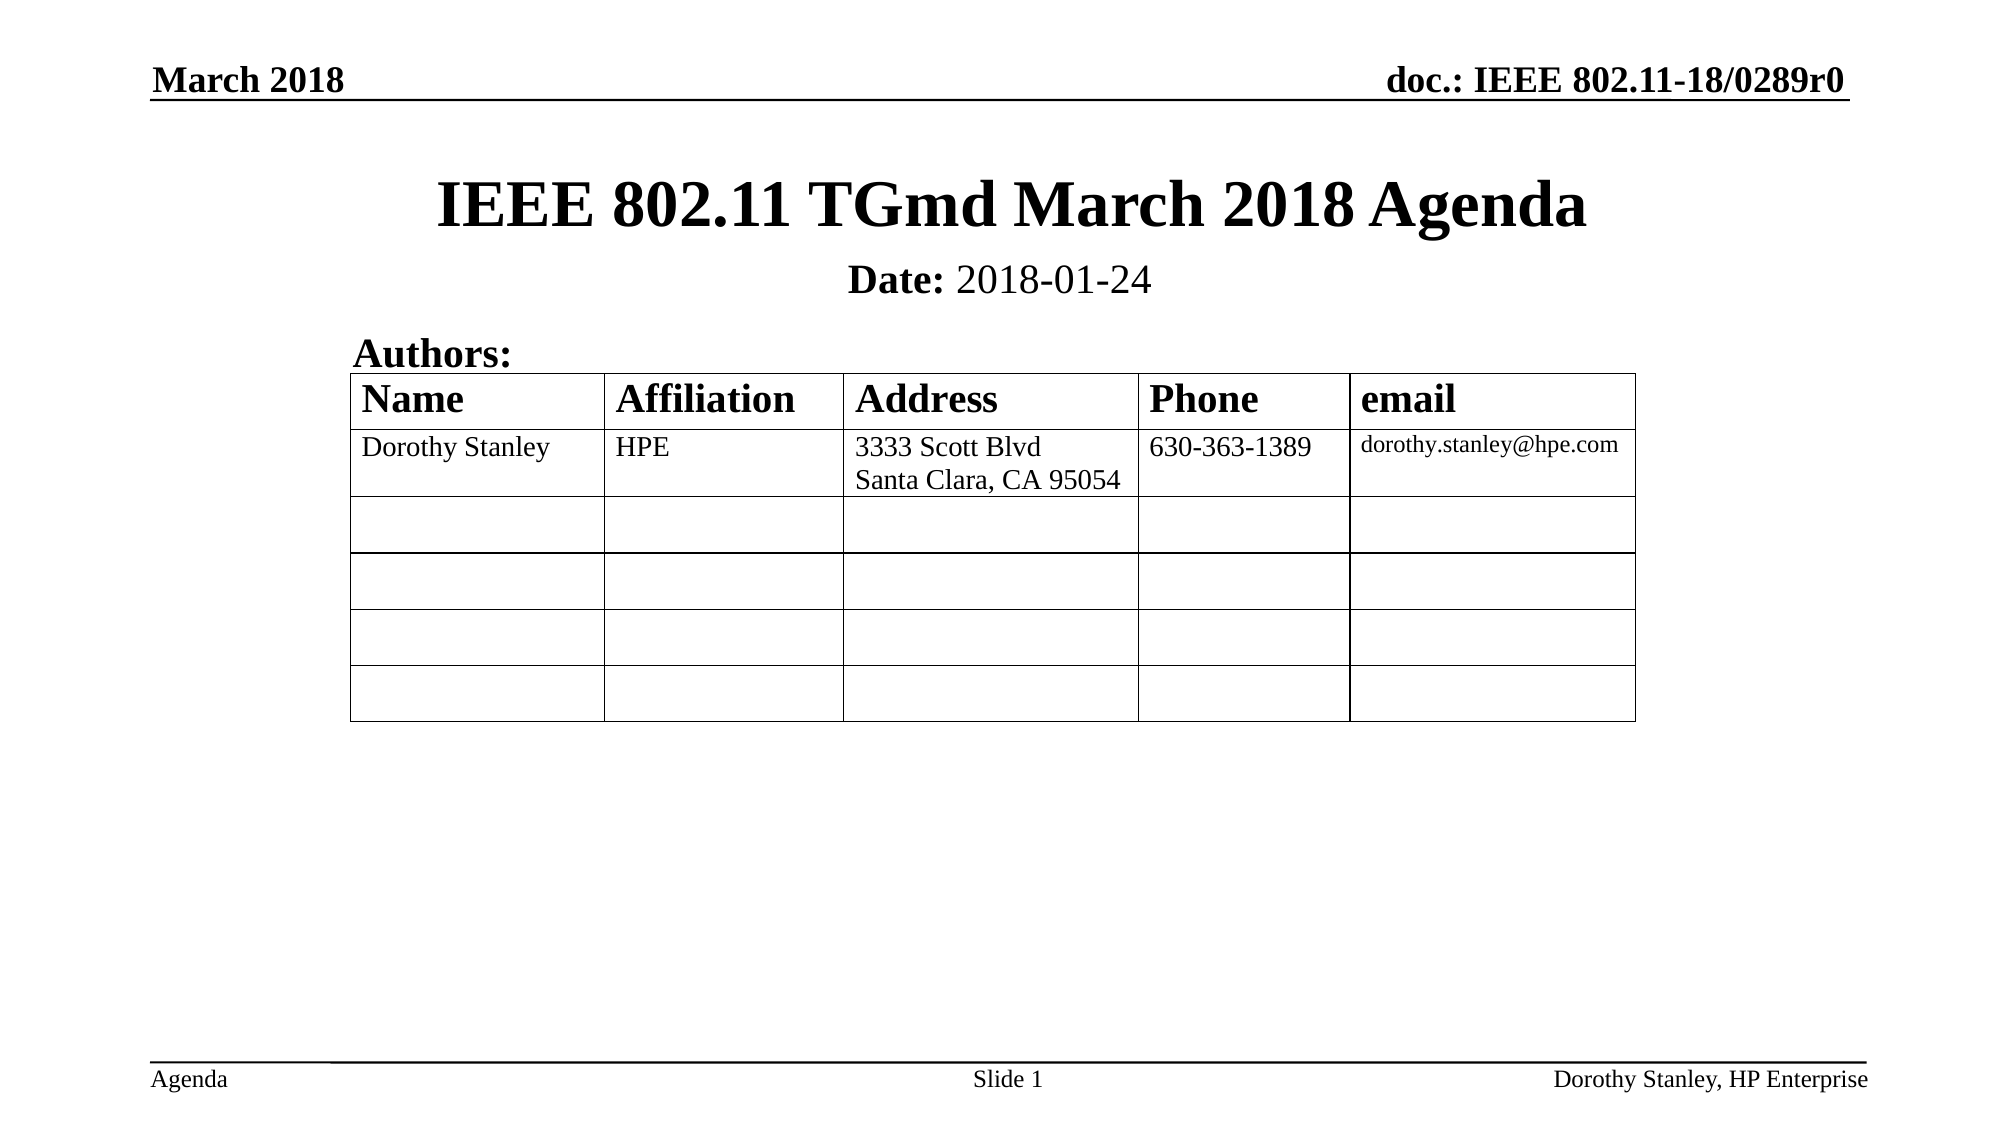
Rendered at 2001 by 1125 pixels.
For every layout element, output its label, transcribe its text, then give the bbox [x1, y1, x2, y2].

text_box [335, 372, 1665, 784]
text_box Authors: [337, 318, 575, 371]
title IEEE 802.11 TGmd March 2018 Agenda [362, 112, 1663, 288]
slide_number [152, 54, 567, 100]
slide_number Slide 1 [972, 1062, 1044, 1093]
list Date: 2018-01-24 [362, 249, 1638, 313]
footer Dorothy Stanley, HP Enterprise [1549, 1062, 1869, 1093]
